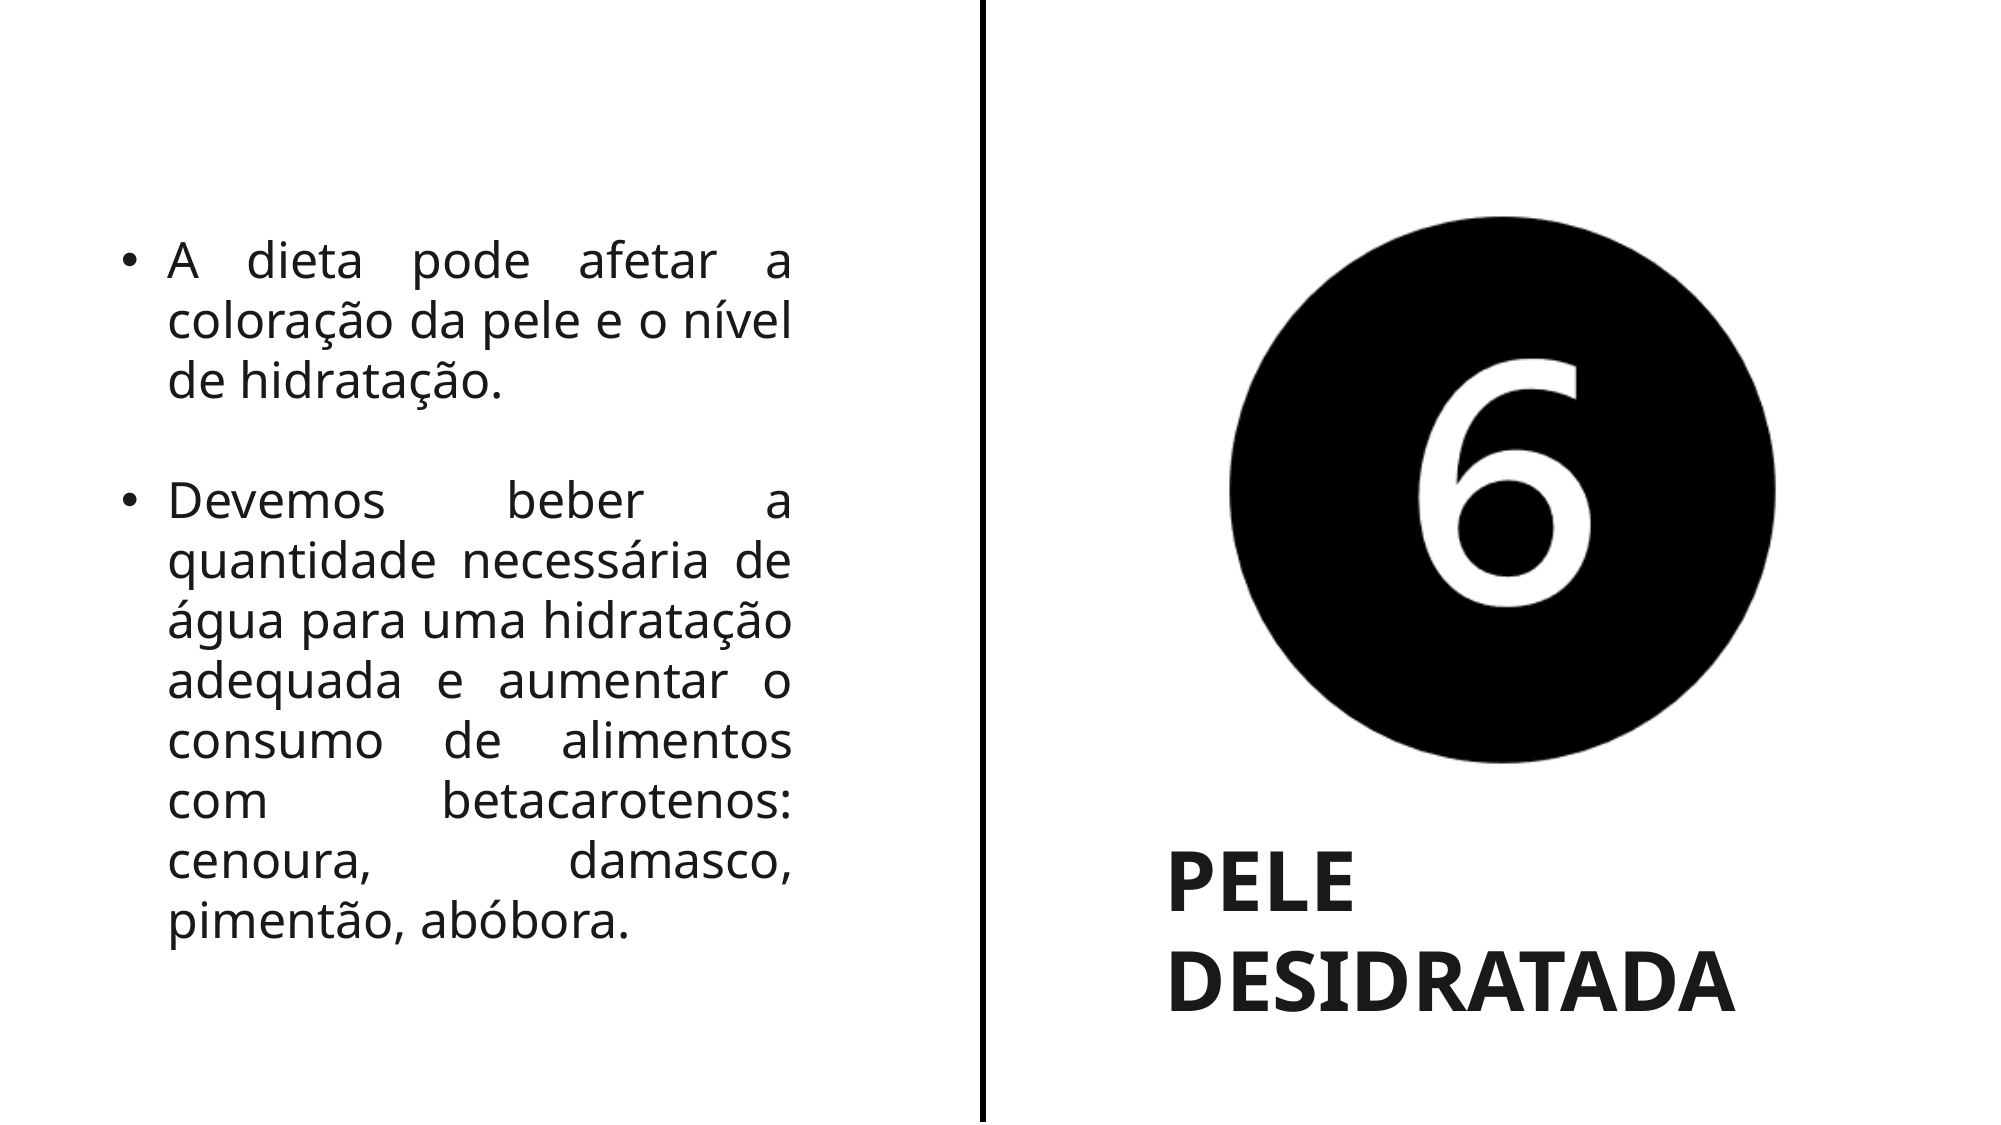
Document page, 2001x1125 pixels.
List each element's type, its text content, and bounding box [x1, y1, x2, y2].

text_box PELE DESIDRATADA [1149, 820, 1857, 1036]
picture [1158, 145, 1848, 836]
text_box A dieta pode afetar a coloração da pele e o nível de hidratação. Devemos beber a quantidade necessária de água para uma hidratação adequada e aumentar o consumo de alimentos com betacarotenos: cenoura, damasco, pimentão, abóbora. [106, 221, 809, 957]
